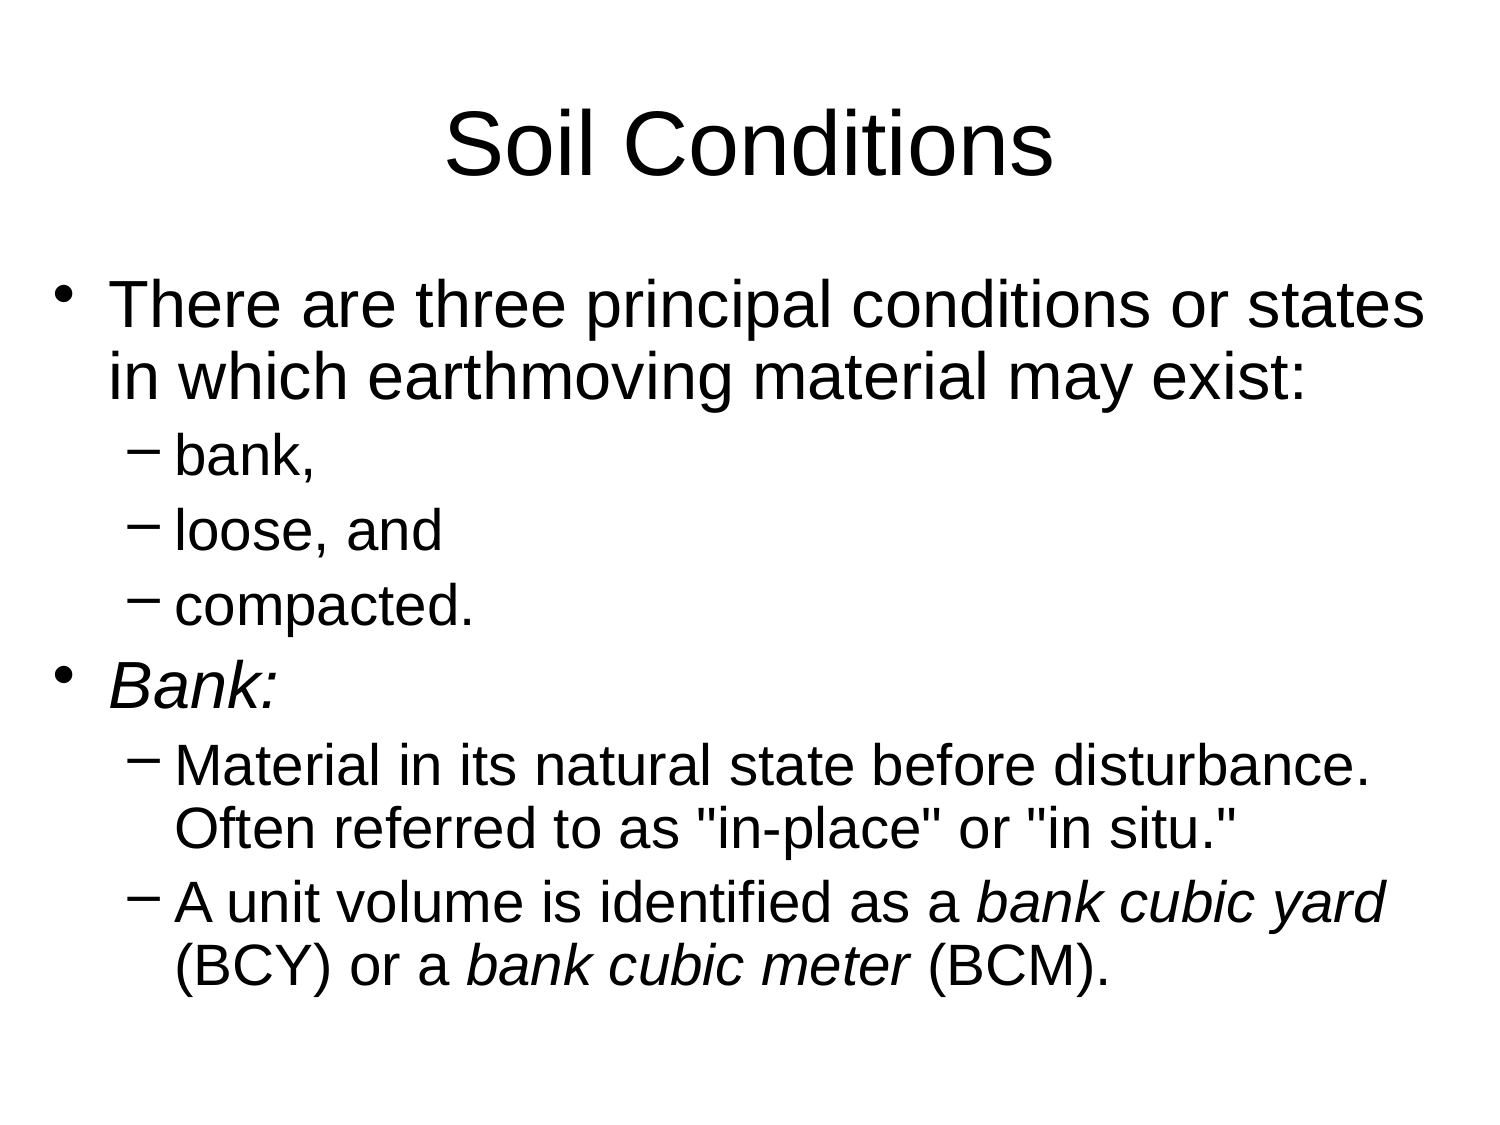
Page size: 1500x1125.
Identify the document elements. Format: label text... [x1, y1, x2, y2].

title Soil Conditions [74, 44, 1426, 233]
list There are three principal conditions or states in which earthmoving material may exist: bank, loose, and compacted. Bank: Material in its natural state before disturbance. Often referred to as "in-place" or "in situ." A unit volume is identified as a bank cubic yard (BCY) or a bank cubic meter (BCM). [37, 262, 1463, 1063]
